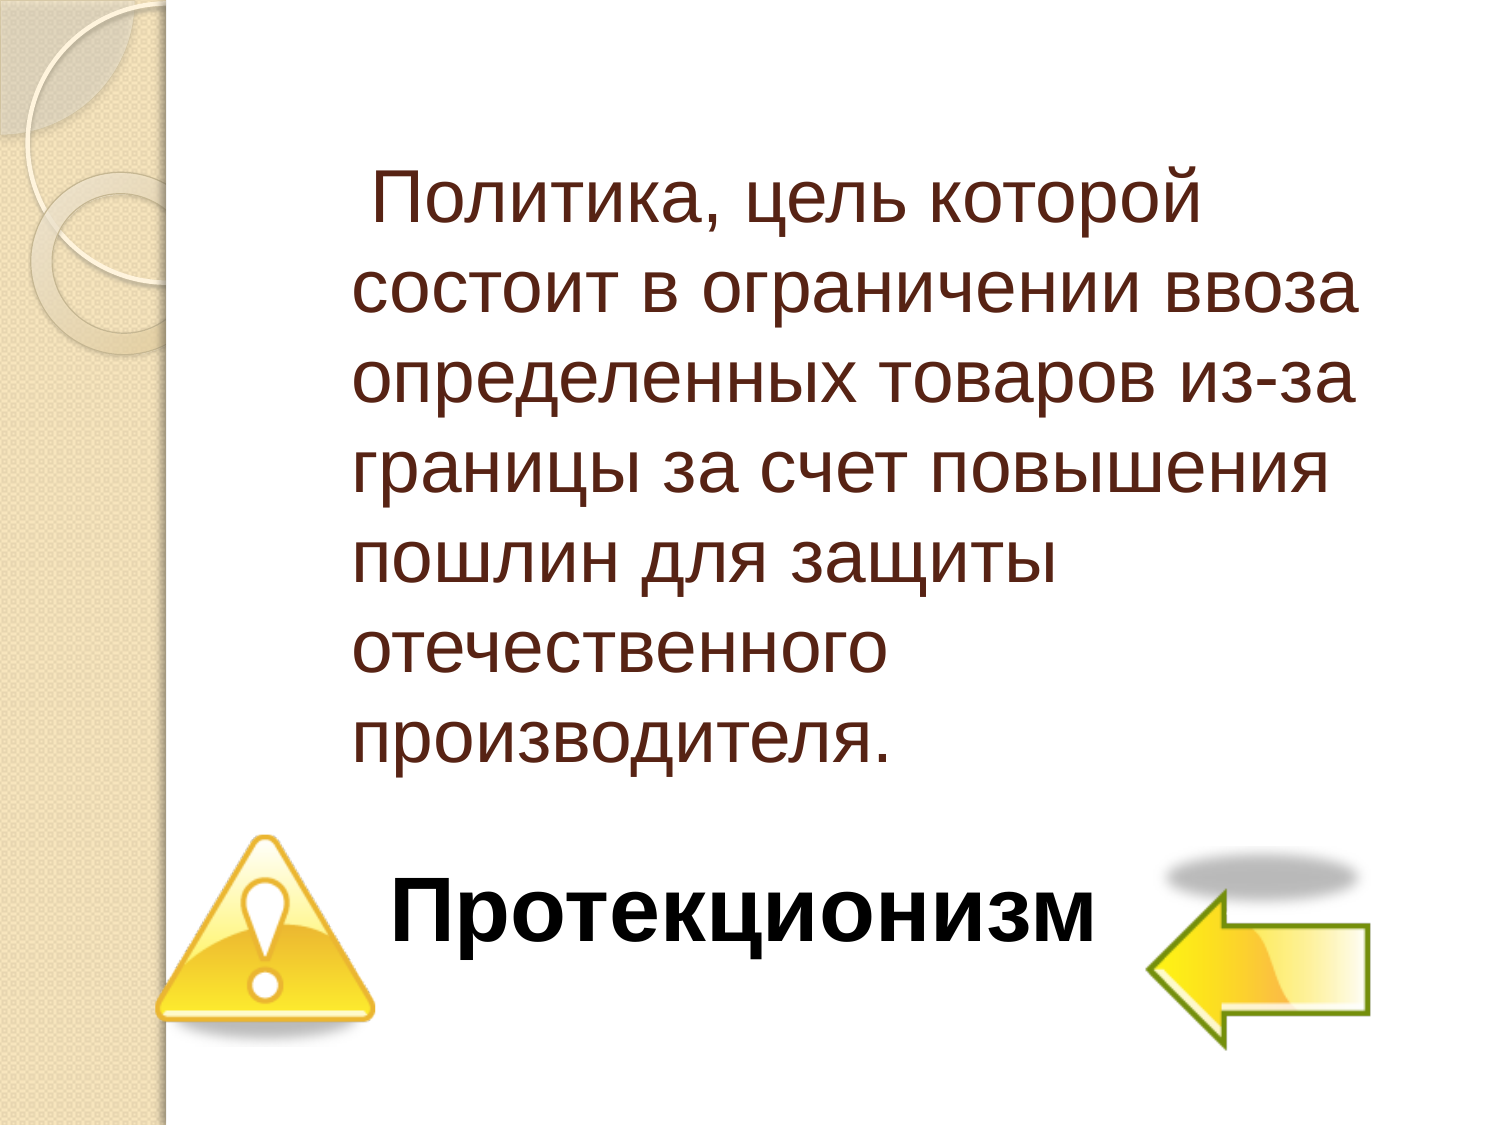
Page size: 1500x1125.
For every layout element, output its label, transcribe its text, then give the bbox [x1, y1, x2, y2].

picture [1139, 845, 1388, 1095]
list Протекционизм [390, 842, 1264, 1018]
picture [147, 810, 384, 1047]
title Политика, цель которой состоит в ограничении ввоза определенных товаров из-за границы за счет повышения пошлин для защиты отечественного производителя. [336, 208, 1388, 716]
